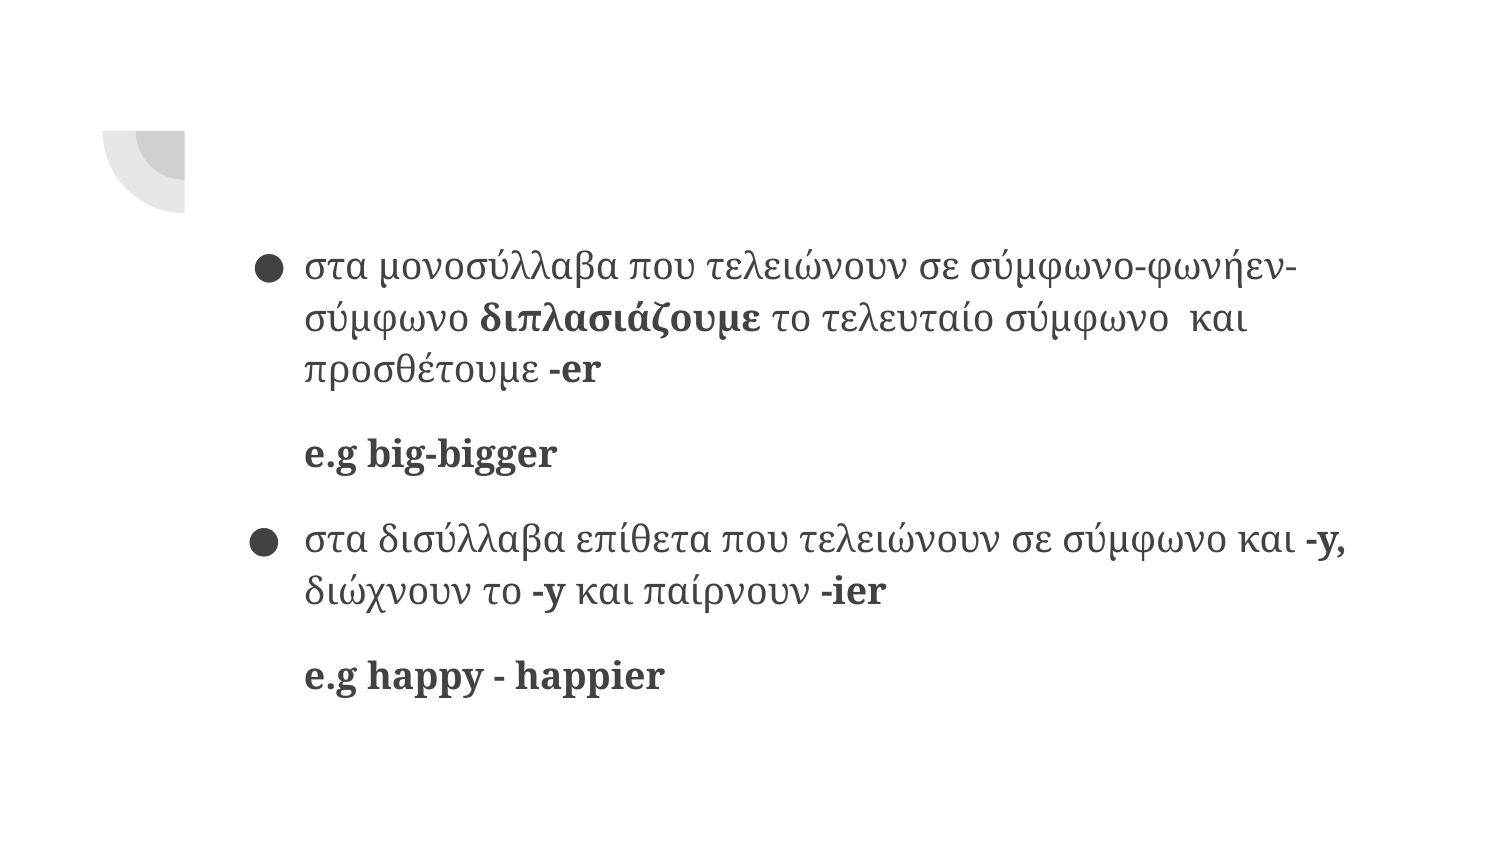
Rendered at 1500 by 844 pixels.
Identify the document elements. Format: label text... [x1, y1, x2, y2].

list στα μονοσύλλαβα που τελειώνουν σε σύμφωνο-φωνήεν-σύμφωνο διπλασιάζουμε το τελευταίο σύμφωνο και προσθέτουμε -er e.g big-bigger στα δισύλλαβα επίθετα που τελειώνουν σε σύμφωνο και -y, διώχνουν το -y και παίρνουν -ier e.g happy - happier [213, 141, 1368, 737]
